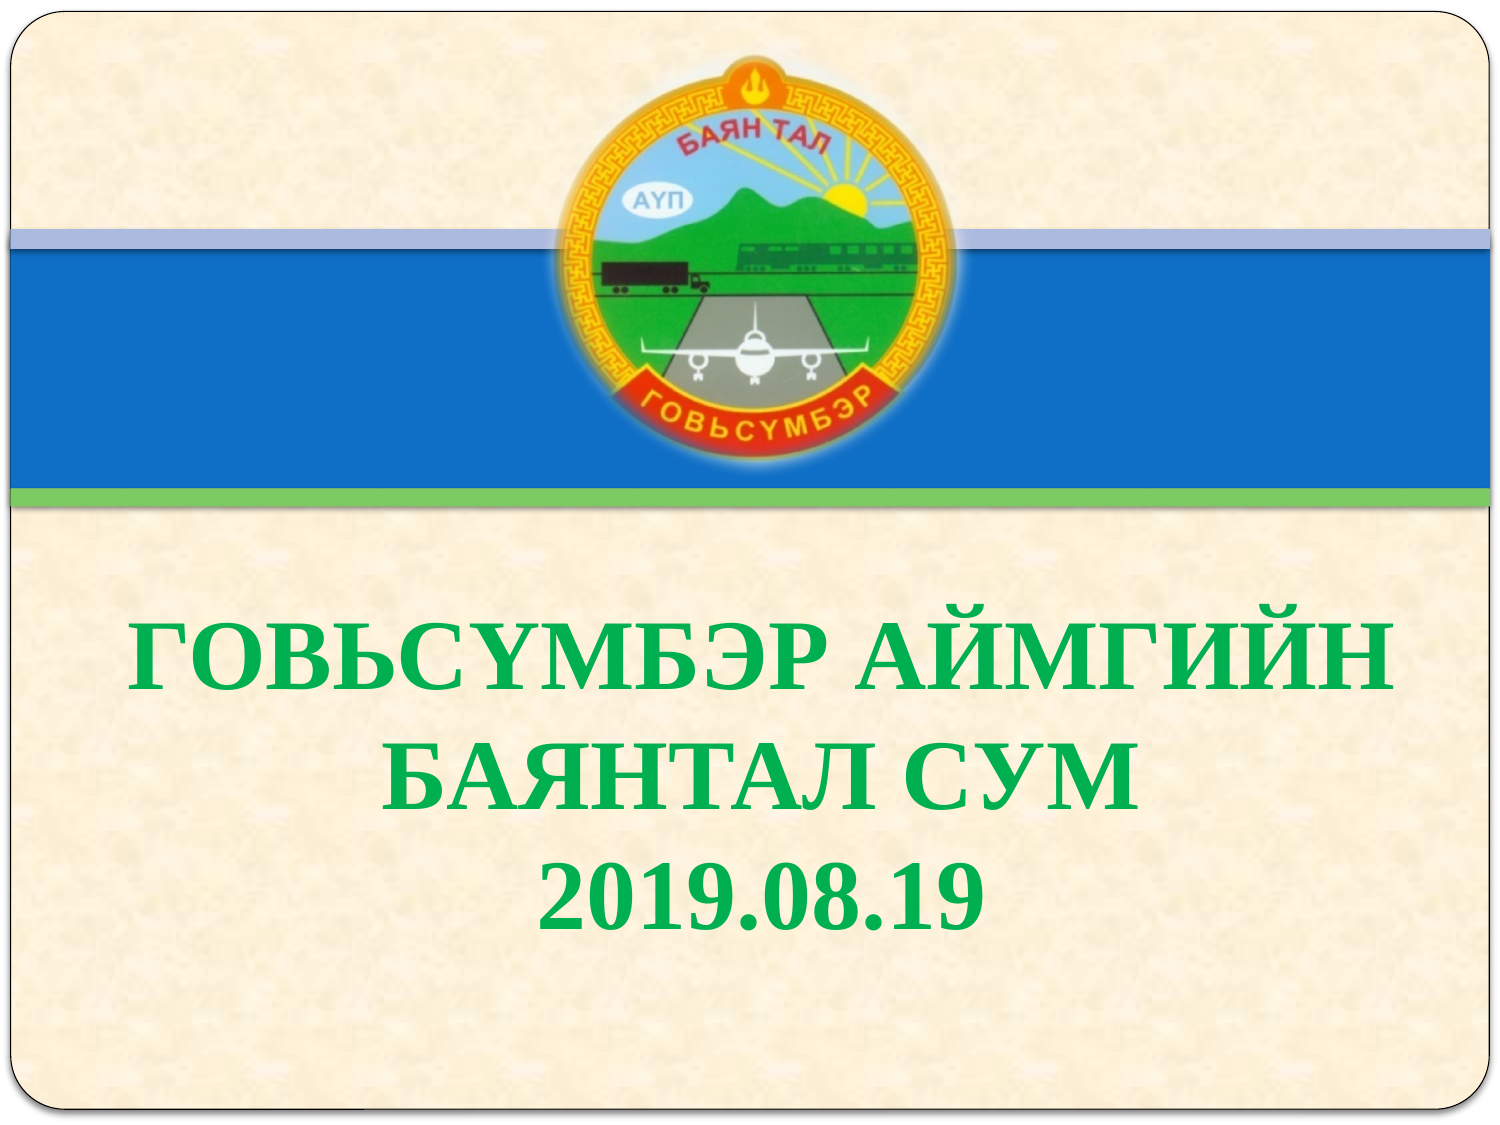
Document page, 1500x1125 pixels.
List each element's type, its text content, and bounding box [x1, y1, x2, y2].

picture [12, 12, 1488, 481]
picture [12, 507, 1488, 1108]
title ГОВЬСҮМБЭР АЙМГИЙН БАЯНТАЛ СУМ 2019.08.19 [70, 527, 1454, 1020]
